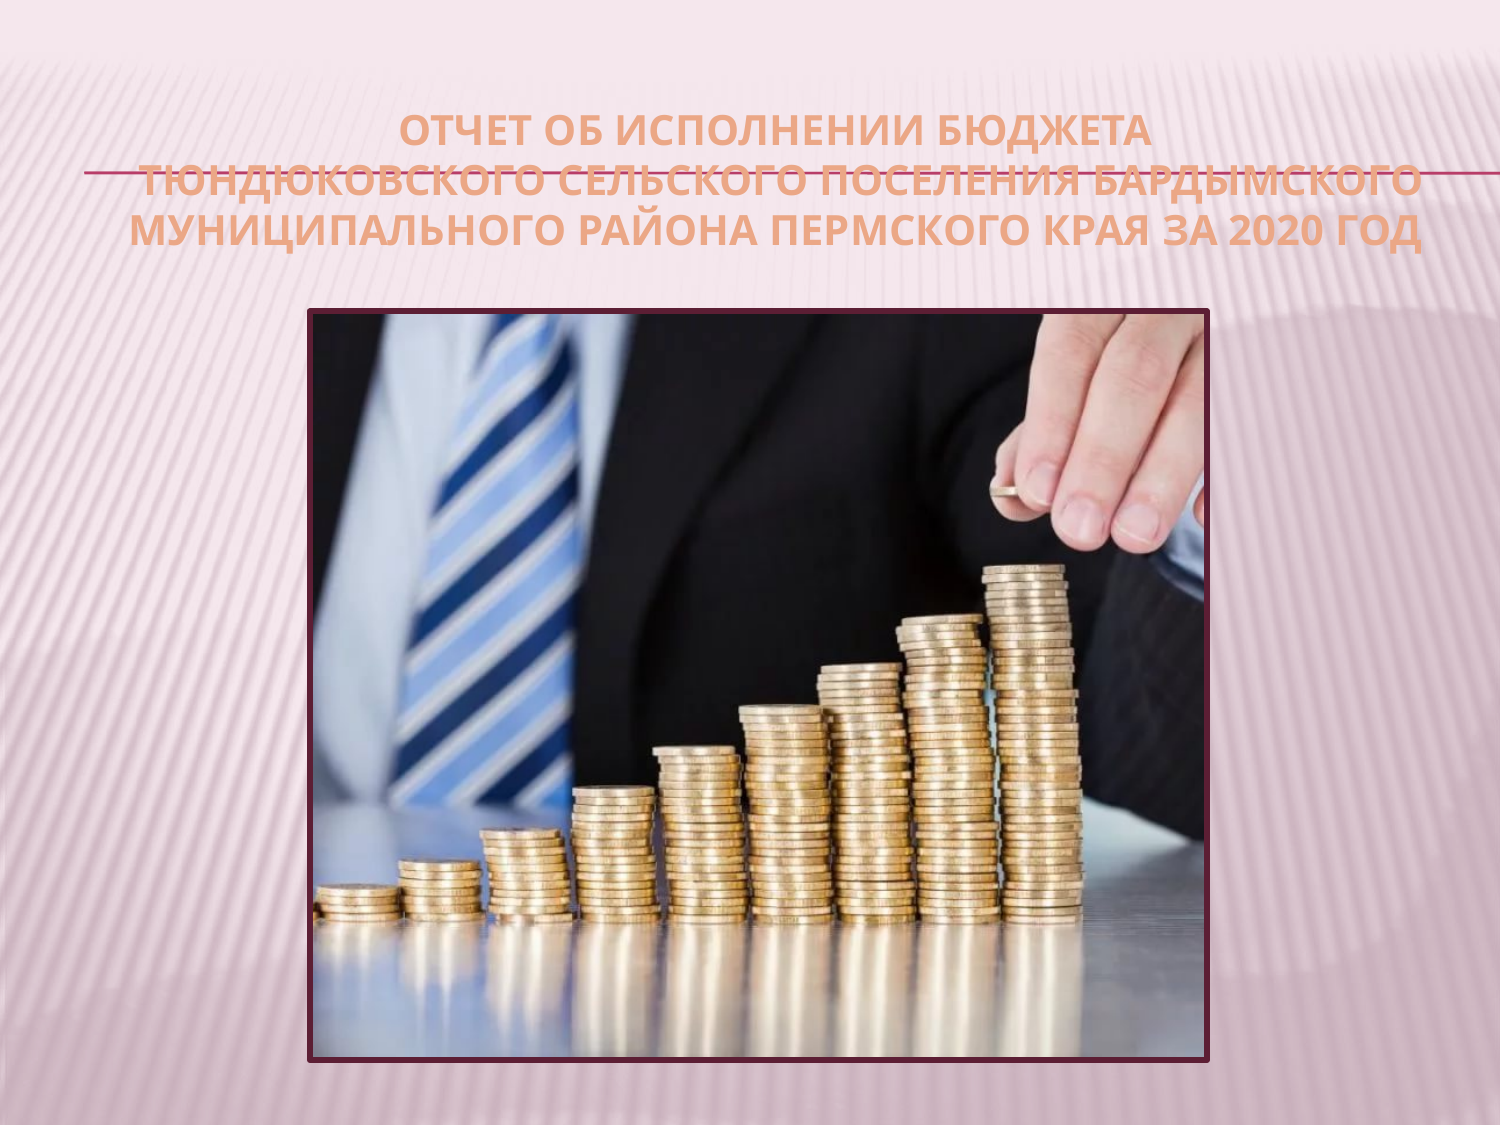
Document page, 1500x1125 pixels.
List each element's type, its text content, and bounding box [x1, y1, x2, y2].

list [312, 314, 1205, 1058]
title Отчет об исполнении бюджета Тюндюковского сельского поселения Бардымского муниципального района Пермского края за 2020 год [100, 101, 1451, 256]
